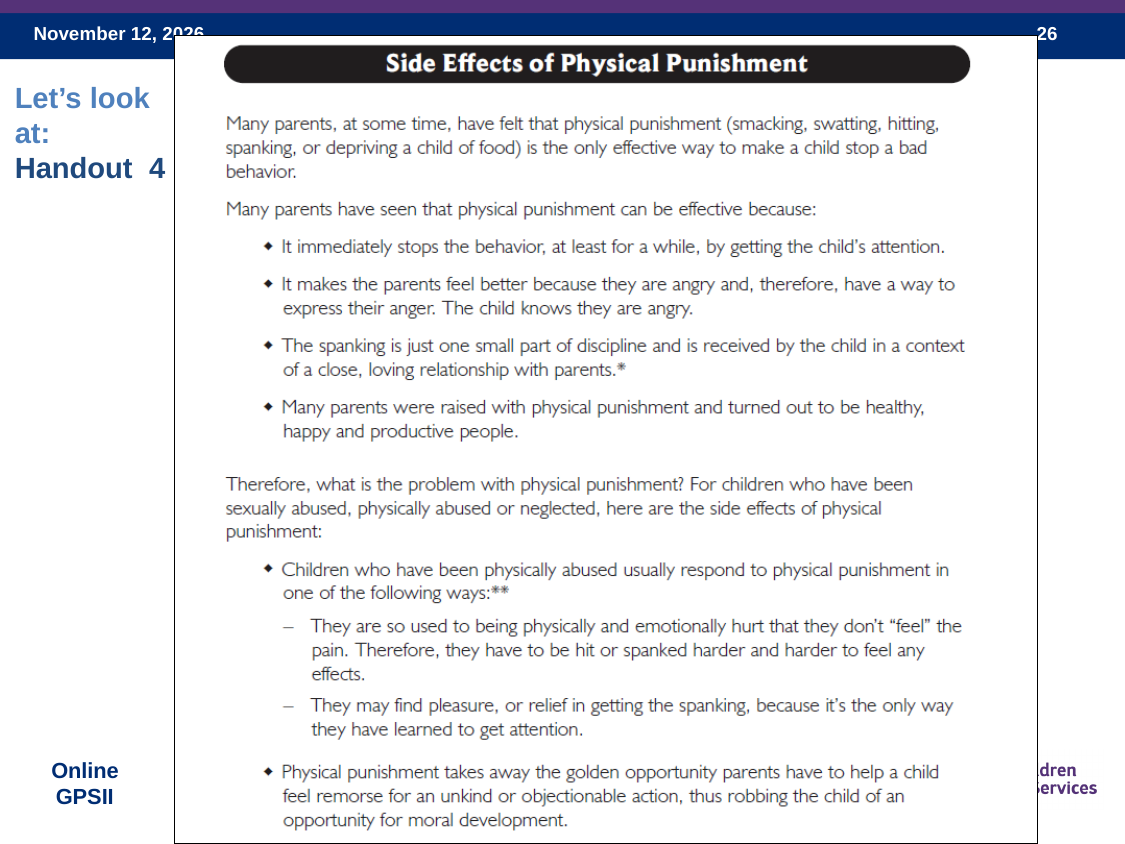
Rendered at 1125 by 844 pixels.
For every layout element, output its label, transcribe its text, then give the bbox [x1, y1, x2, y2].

picture [174, 35, 1104, 844]
text_box Let’s look at: Handout 4 [0, 71, 169, 227]
